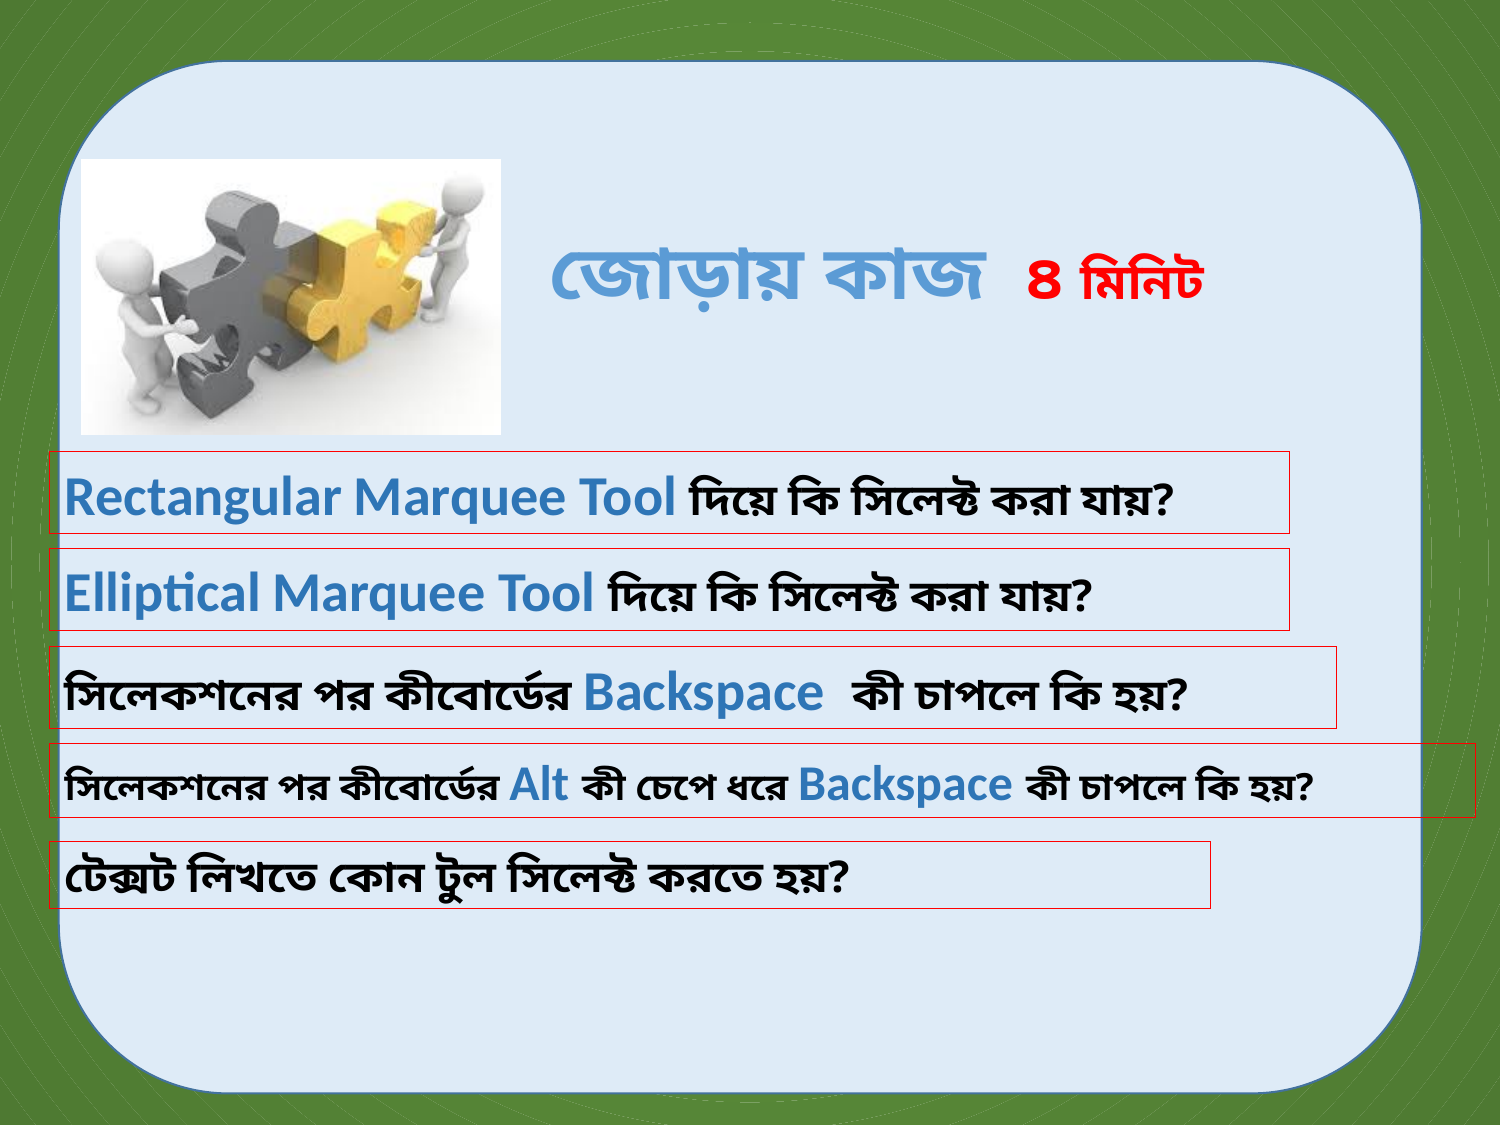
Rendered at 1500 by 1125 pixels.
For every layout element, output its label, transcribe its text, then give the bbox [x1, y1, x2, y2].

text_box সিলেকশনের পর কীবোর্ডের Backspace কী চাপলে কি হয়? [49, 646, 1337, 729]
picture [81, 159, 501, 435]
text_box জোড়ায় কাজ ৪ মিনিট [501, 218, 1254, 320]
text_box সিলেকশনের পর কীবোর্ডের Alt কী চেপে ধরে Backspace কী চাপলে কি হয়? [49, 743, 1476, 818]
text_box টেক্সট লিখতে কোন টুল সিলেক্ট করতে হয়? [49, 841, 1211, 909]
text_box Rectangular Marquee Tool দিয়ে কি সিলেক্ট করা যায়? [49, 451, 1290, 534]
text_box Elliptical Marquee Tool দিয়ে কি সিলেক্ট করা যায়? [49, 548, 1290, 631]
